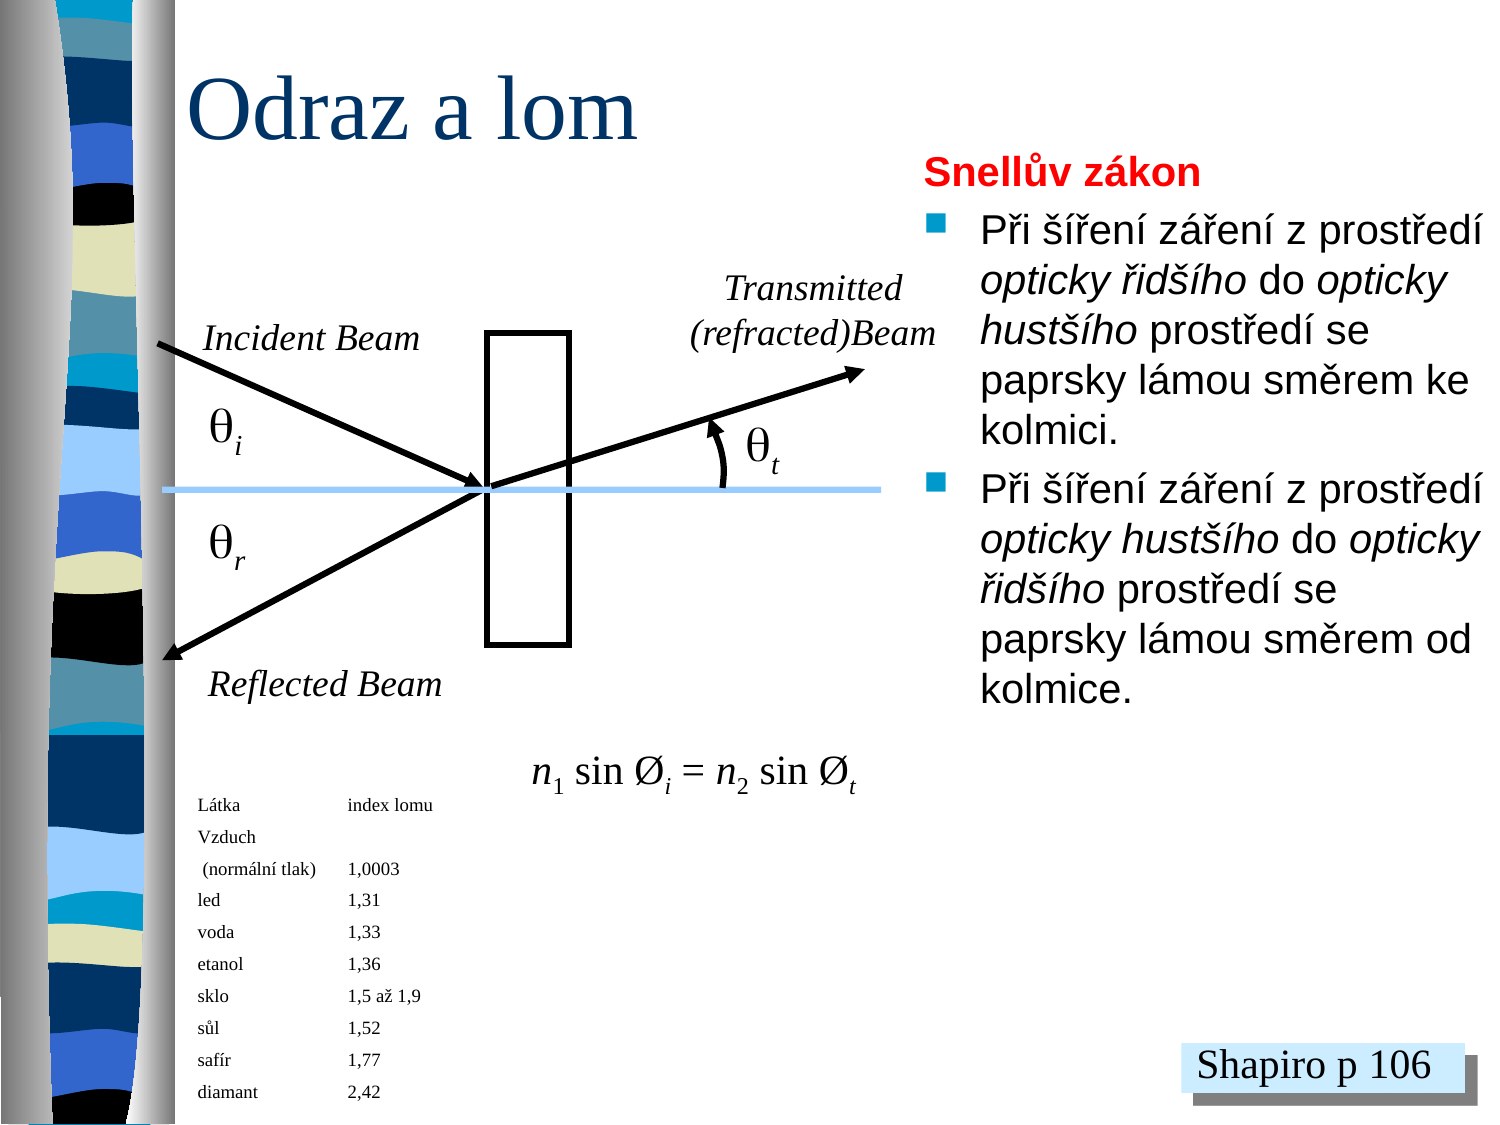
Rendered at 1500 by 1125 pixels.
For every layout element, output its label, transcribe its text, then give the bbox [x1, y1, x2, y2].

text_box n1 sin Øi = n2 sin Øt [516, 735, 928, 785]
title Odraz a lom [171, 31, 1447, 175]
list Snellův zákon Při šíření záření z prostředí opticky řidšího do opticky hustšího prostředí se paprsky lámou směrem ke kolmici. Při šíření záření z prostředí opticky hustšího do opticky řidšího prostředí se paprsky lámou směrem od kolmice. [908, 137, 1500, 943]
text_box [147, 255, 953, 712]
text_box Látka index lomu Vzduch (normální tlak) 1,0003 led 1,31 voda 1,33 etanol 1,36 sklo 1,5 až 1,9 sůl 1,52 safír 1,77 diamant 2,42 [183, 785, 933, 1110]
text_box Shapiro p 106 [1181, 1043, 1465, 1093]
